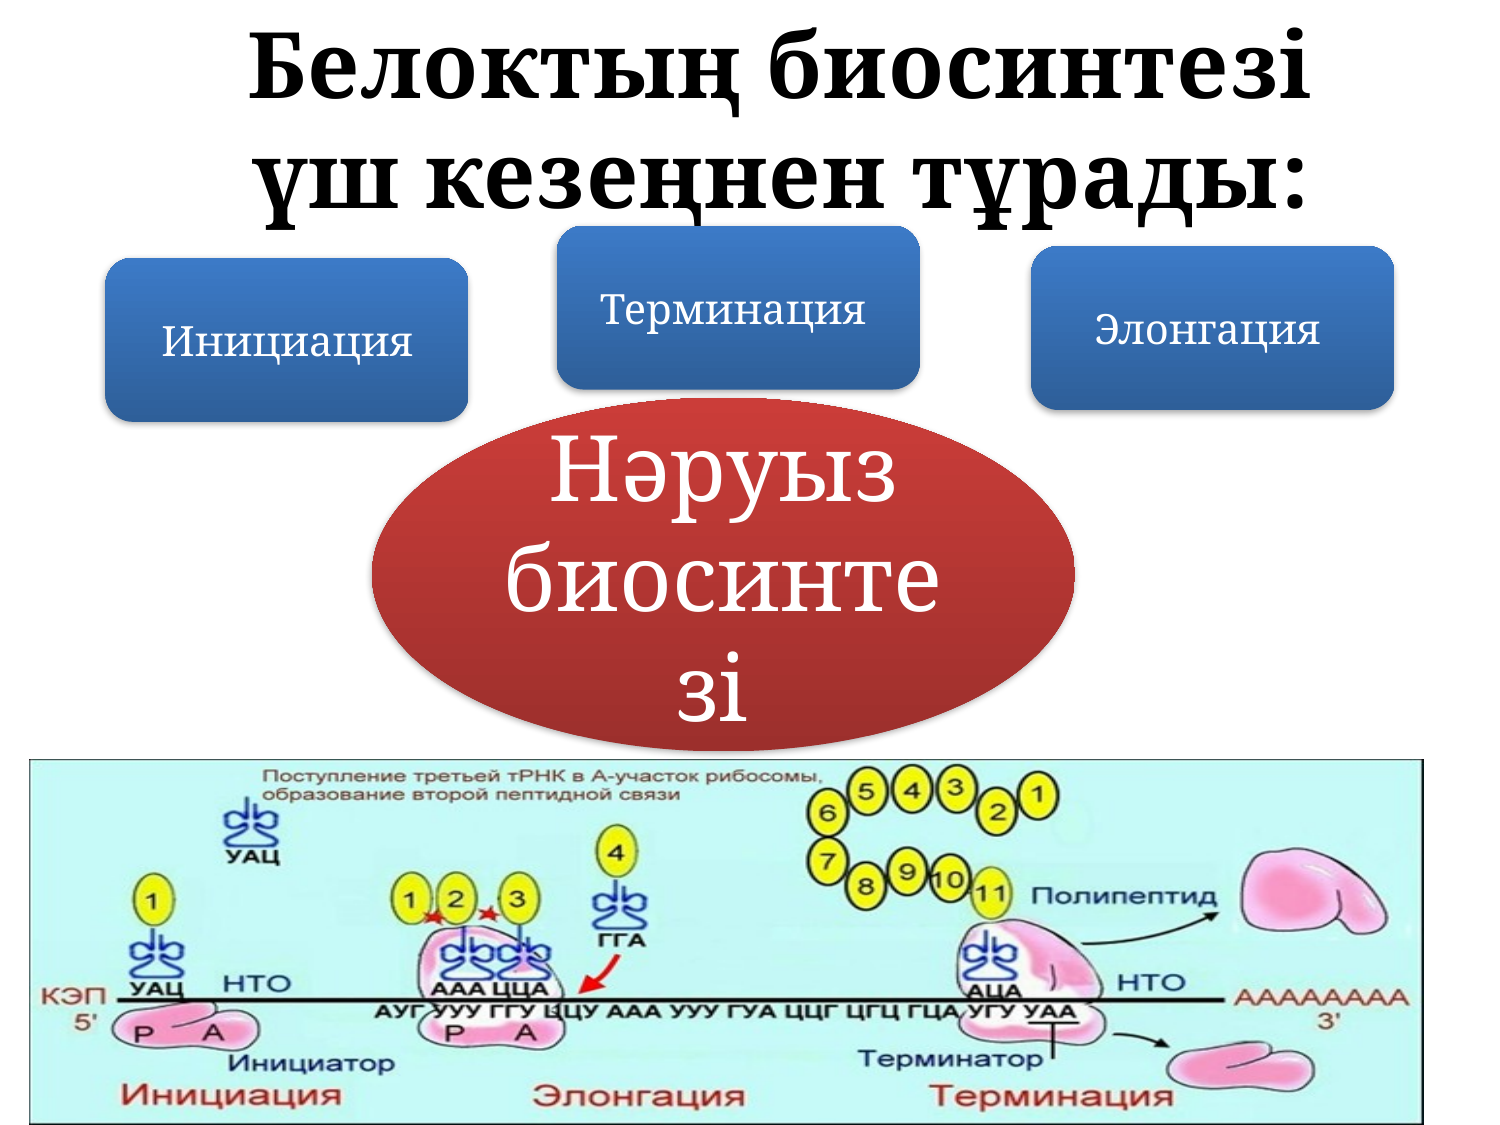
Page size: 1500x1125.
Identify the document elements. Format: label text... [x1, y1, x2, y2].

text_box Элонгация [1031, 246, 1395, 411]
picture [29, 759, 1424, 1125]
text_box Инициация [105, 257, 469, 422]
text_box Нәруыз биосинтезі [371, 397, 1076, 752]
text_box Белоктың биосинтезі үш кезеңнен тұрады: [159, 0, 1402, 235]
text_box Терминация [556, 225, 920, 390]
